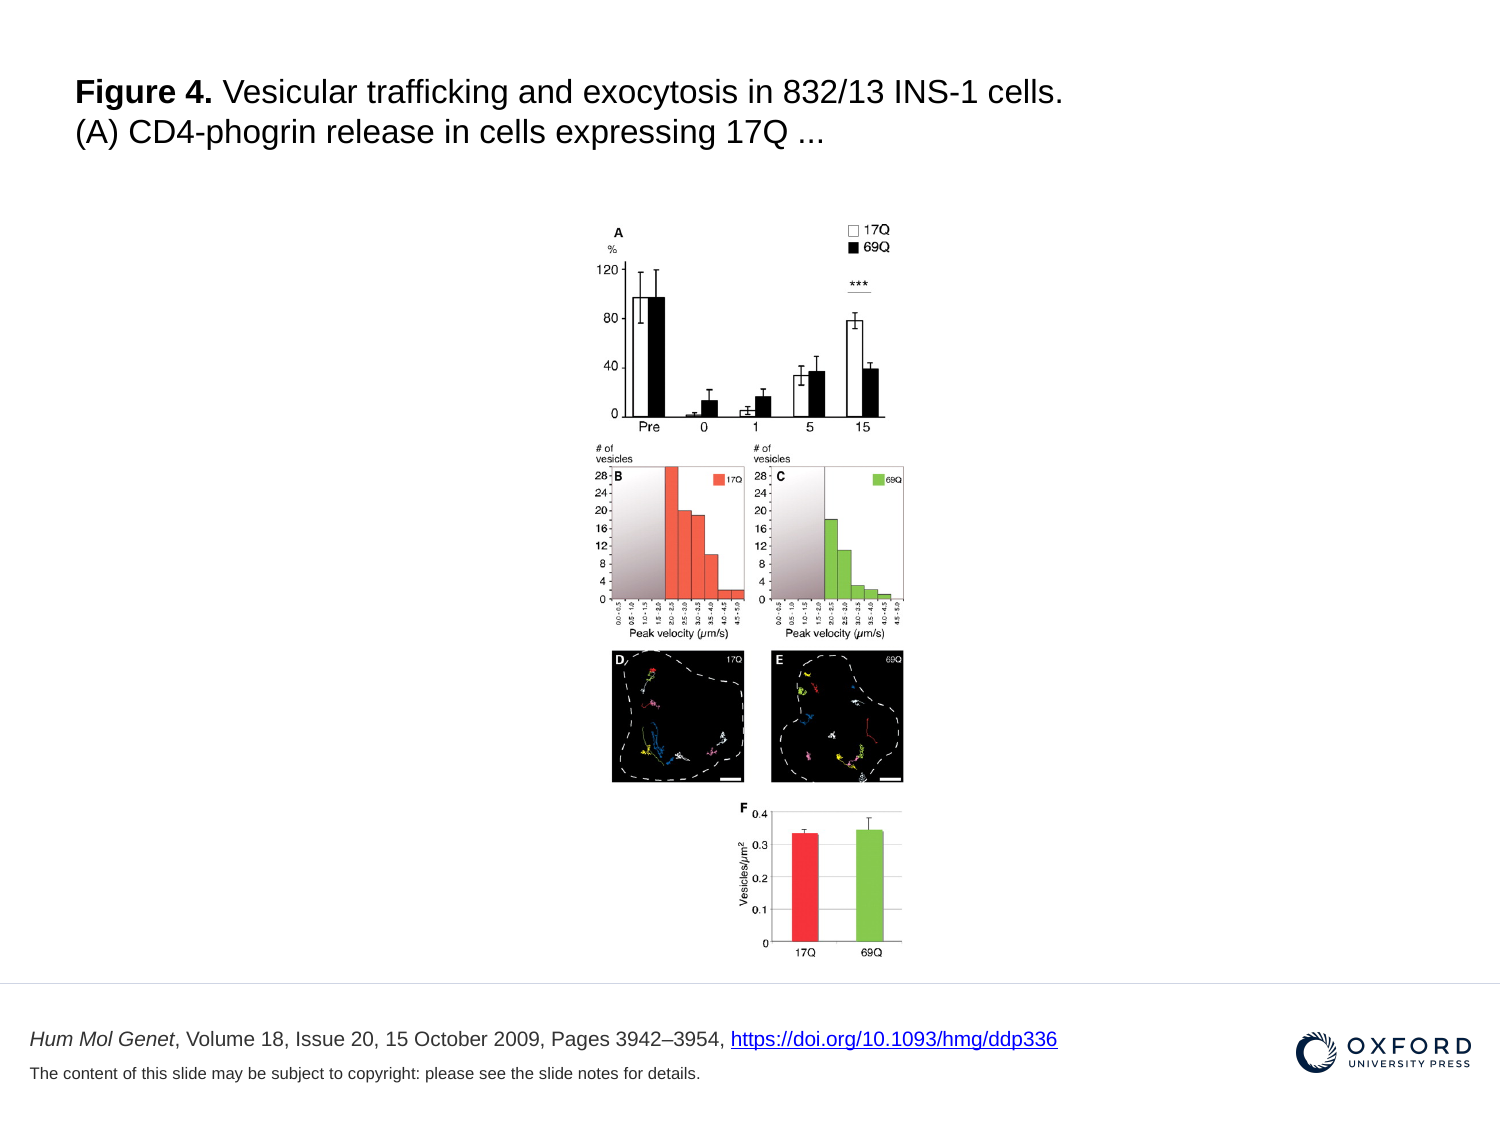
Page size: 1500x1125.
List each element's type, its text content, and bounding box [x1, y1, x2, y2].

title Figure 4. Vesicular trafficking and exocytosis in 832/13 INS-1 cells. (A) CD4-phogrin release in cells expressing 17Q ... [75, 69, 1078, 171]
picture [1296, 1032, 1471, 1073]
picture [595, 224, 904, 957]
footer Hum Mol Genet, Volume 18, Issue 20, 15 October 2009, Pages 3942–3954, https://doi.org/10.1093/hmg/ddp336 The content of this slide may be subject to copyright: please see the slide notes for details. [0, 983, 1260, 1125]
